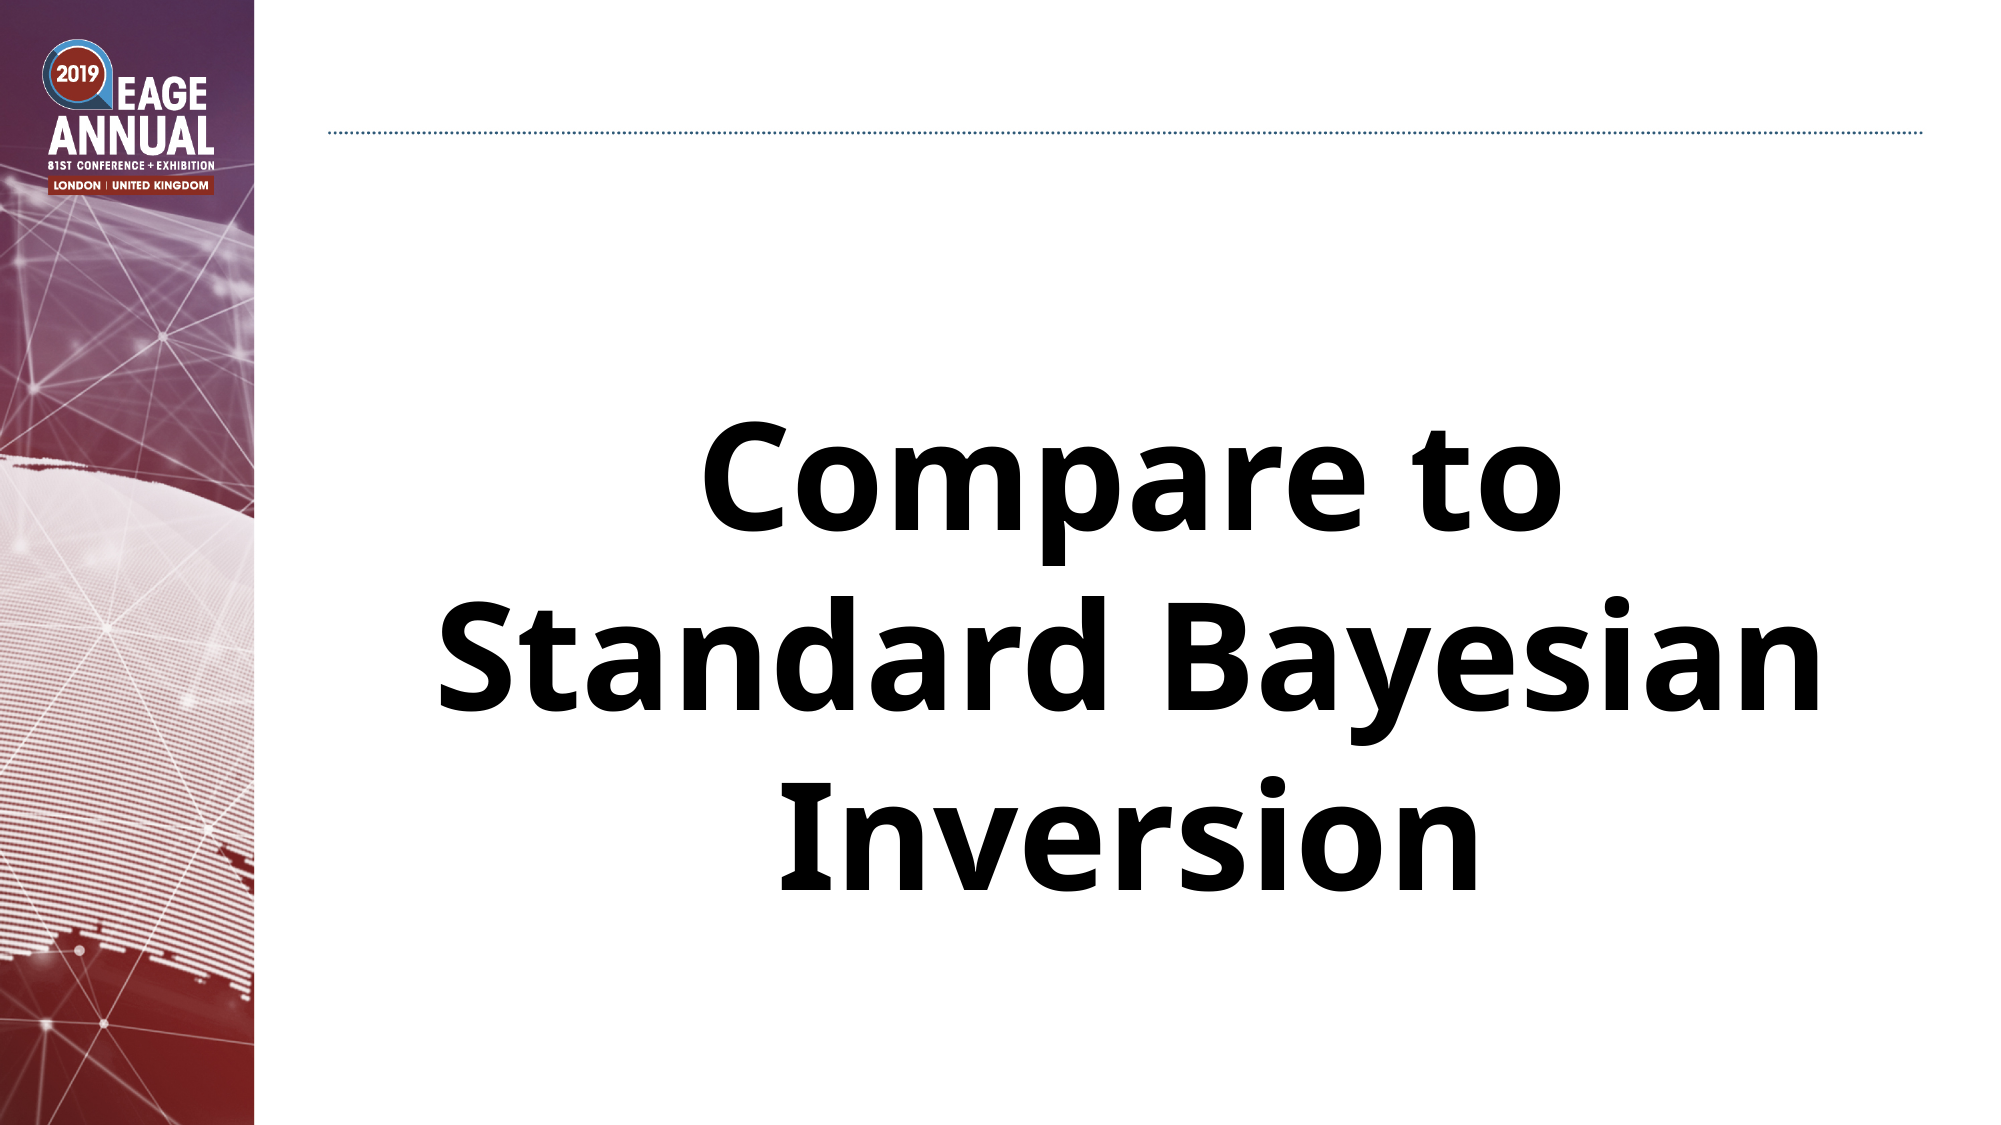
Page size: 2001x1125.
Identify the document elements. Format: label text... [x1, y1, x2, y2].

picture [0, 0, 2001, 1125]
text_box Compare to Standard Bayesian Inversion [324, 373, 1940, 928]
